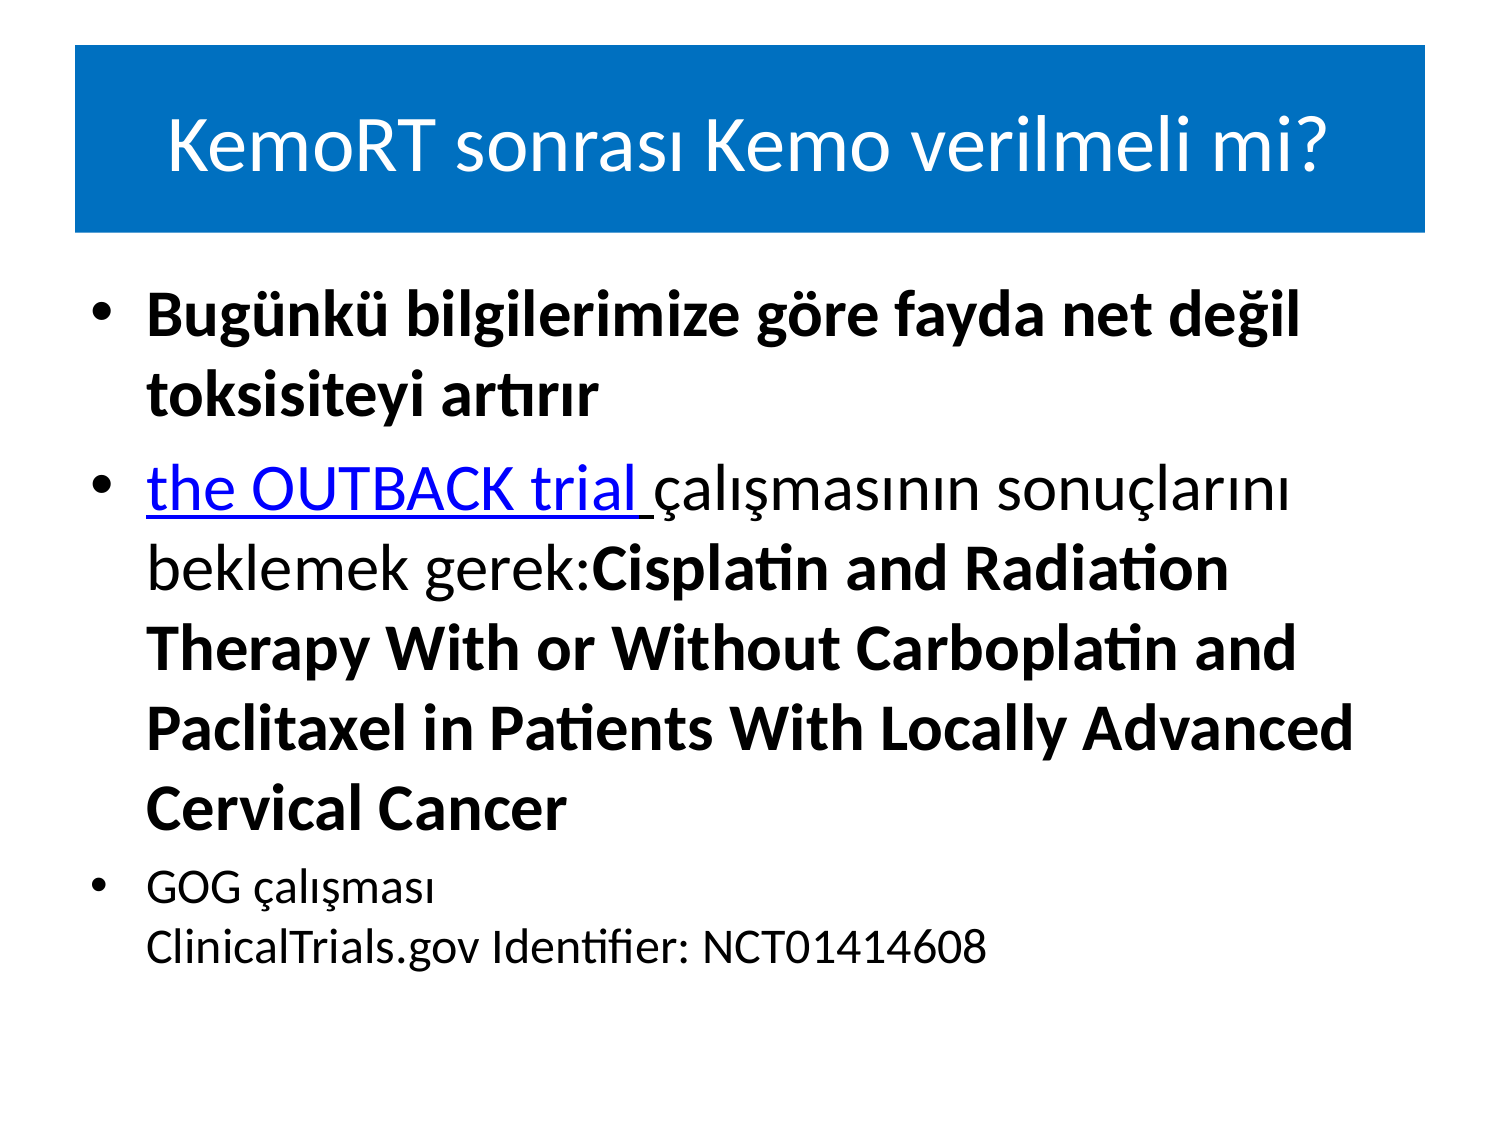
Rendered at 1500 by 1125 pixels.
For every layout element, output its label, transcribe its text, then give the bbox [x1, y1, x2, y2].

title KemoRT sonrası Kemo verilmeli mi? [75, 45, 1425, 233]
list Bugünkü bilgilerimize göre fayda net değil toksisiteyi artırır the OUTBACK trial çalışmasının sonuçlarını beklemek gerek:Cisplatin and Radiation Therapy With or Without Carboplatin and Paclitaxel in Patients With Locally Advanced Cervical Cancer GOG çalışması ClinicalTrials.gov Identifier: NCT01414608 [75, 262, 1425, 1005]
